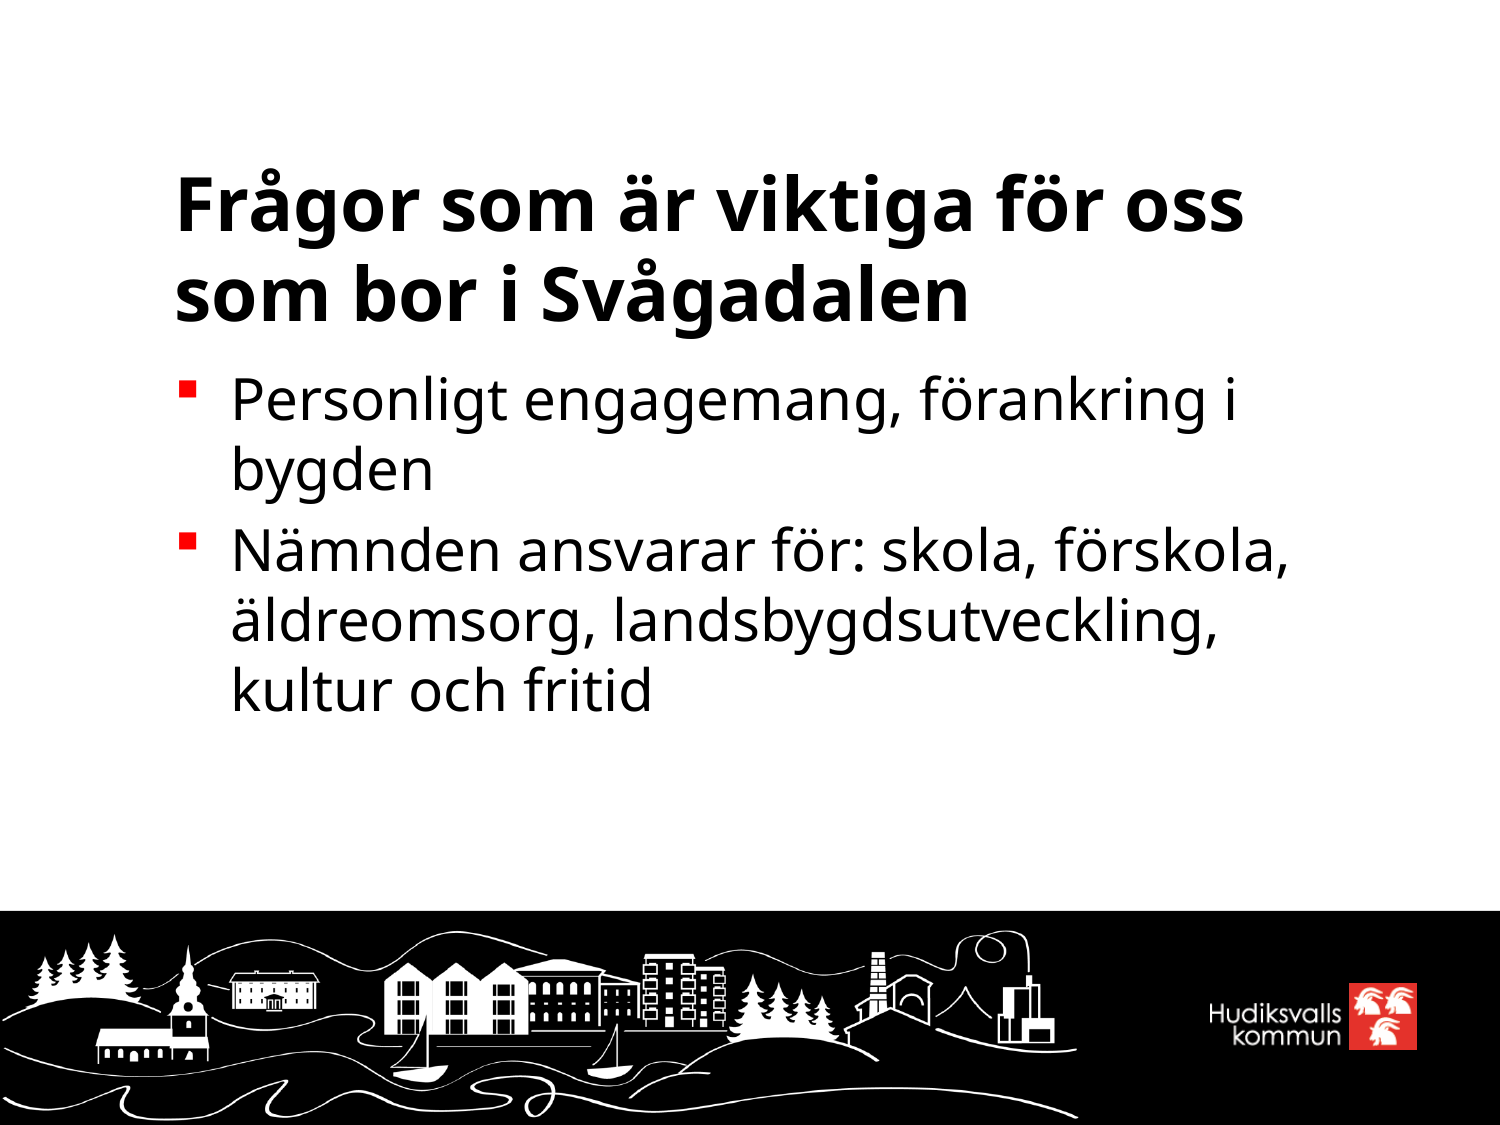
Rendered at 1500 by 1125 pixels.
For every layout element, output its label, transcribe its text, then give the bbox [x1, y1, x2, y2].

title Frågor som är viktiga för oss som bor i Svågadalen [159, 149, 1341, 327]
picture [1210, 983, 1417, 1050]
list Personligt engagemang, förankring i bygden Nämnden ansvarar för: skola, förskola, äldreomsorg, landsbygdsutveckling, kultur och fritid [159, 354, 1341, 915]
picture [0, 920, 1081, 1125]
